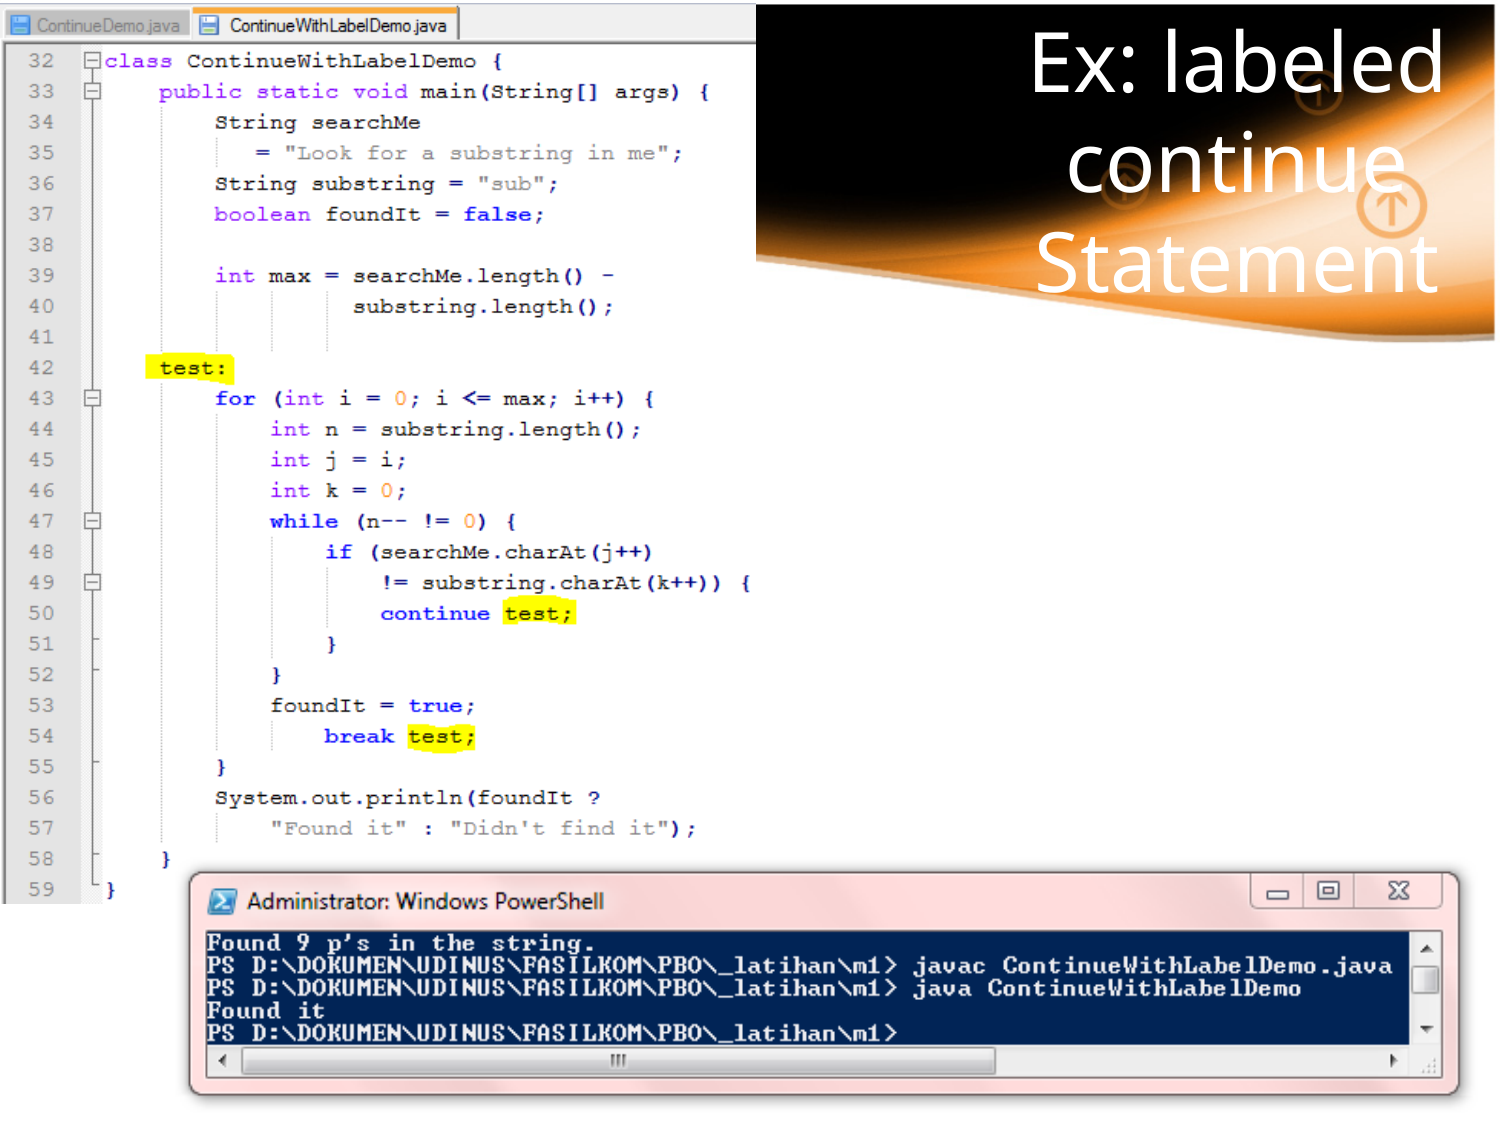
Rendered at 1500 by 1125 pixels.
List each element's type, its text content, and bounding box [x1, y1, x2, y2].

title Ex: labeled continue Statement [949, 4, 1500, 313]
picture [0, 0, 1500, 1125]
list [0, 3, 757, 904]
